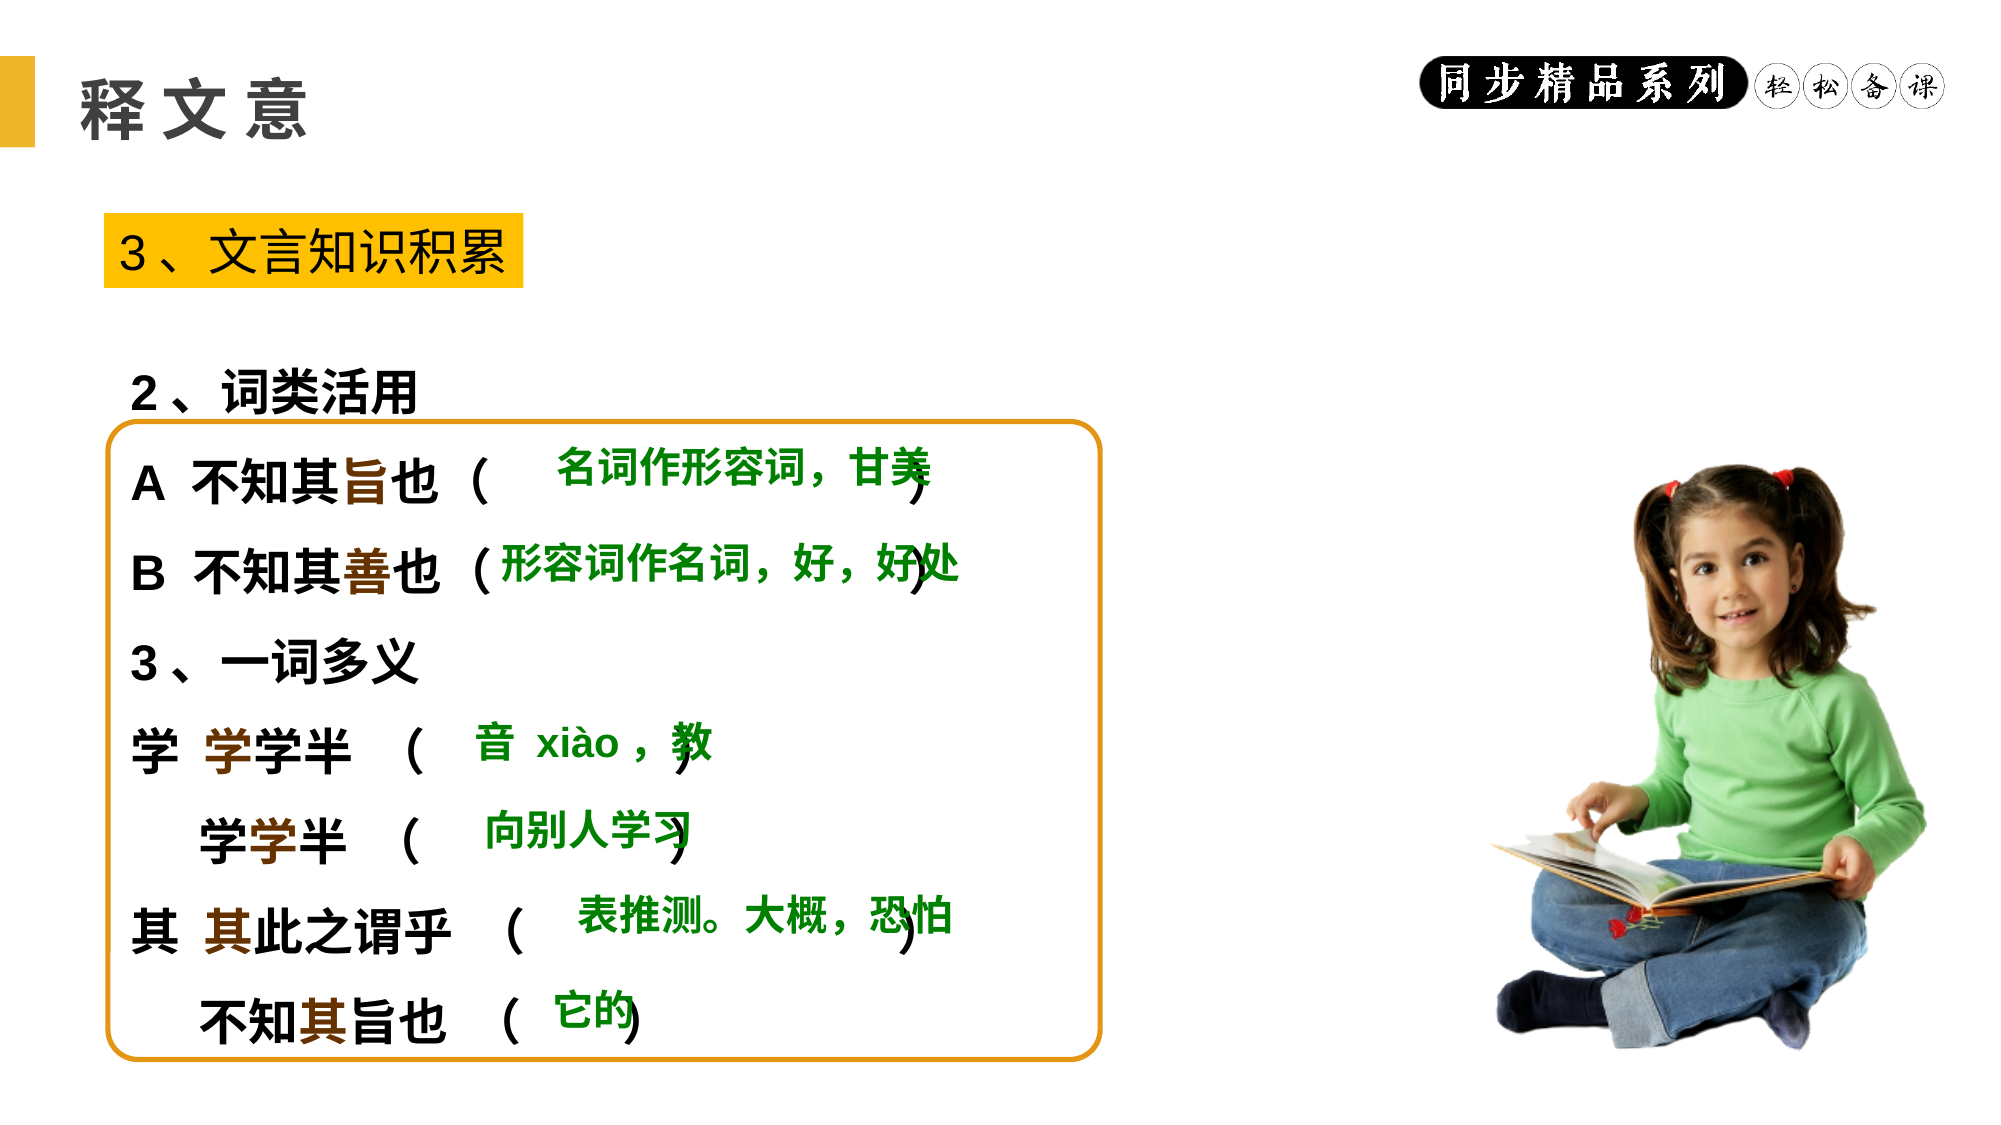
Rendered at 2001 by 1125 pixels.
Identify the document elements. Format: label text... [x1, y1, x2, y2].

picture [1488, 463, 1927, 1052]
picture [1401, 34, 1965, 136]
text_box 2、词类活用 A 不知其旨也（ ） B 不知其善也（ ） 3、一词多义 学 学学半 （ ） 学学半 （ ） 其 其此之谓乎 （ ） 不知其旨也 （ ） [115, 322, 1141, 1058]
text_box 3、文言知识积累 [104, 213, 524, 288]
text_box [107, 421, 1101, 1060]
text_box 释 文 意 [64, 60, 568, 155]
